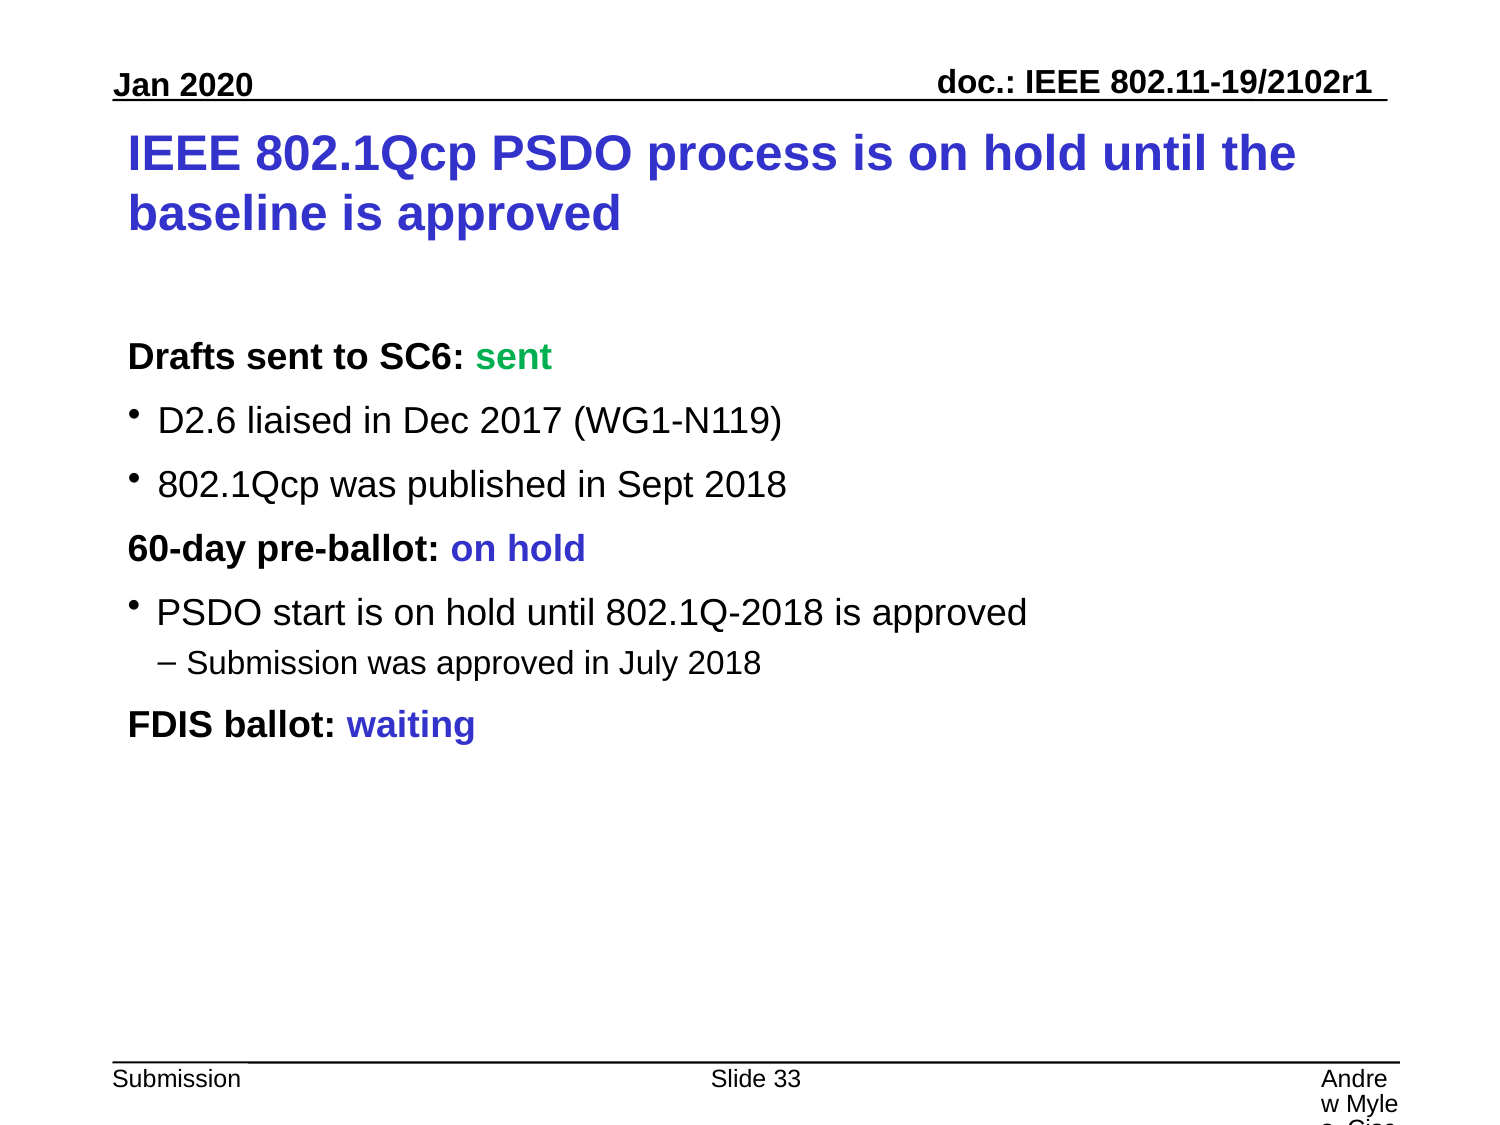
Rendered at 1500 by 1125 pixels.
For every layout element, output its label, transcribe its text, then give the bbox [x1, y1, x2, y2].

title IEEE 802.1Qcp PSDO process is on hold until the baseline is approved [112, 112, 1388, 288]
slide_number Slide 33 [709, 1061, 803, 1093]
footer Andrew Myles, Cisco [1320, 1061, 1402, 1093]
list Drafts sent to SC6: sent D2.6 liaised in Dec 2017 (WG1-N119) 802.1Qcp was published in Sept 2018 60-day pre-ballot: on hold PSDO start is on hold until 802.1Q-2018 is approved Submission was approved in July 2018 FDIS ballot: waiting [112, 324, 1388, 1000]
